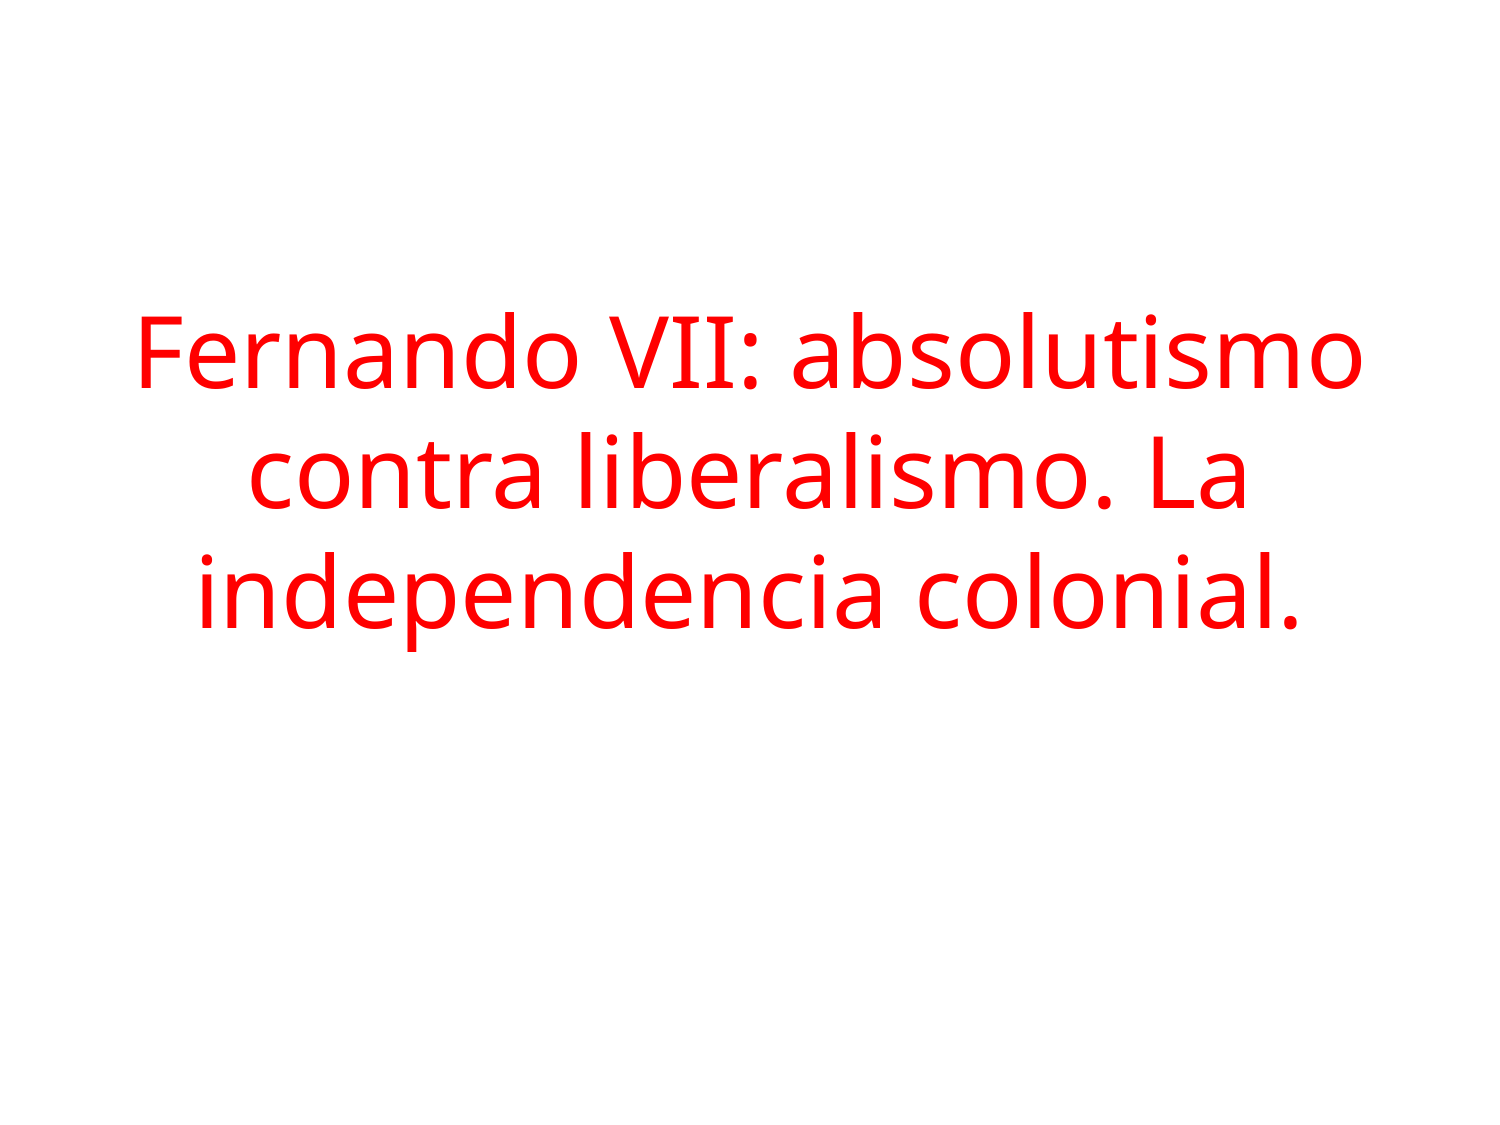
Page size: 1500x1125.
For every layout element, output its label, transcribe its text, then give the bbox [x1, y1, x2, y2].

text_box Fernando VII: absolutismo contra liberalismo. La independencia colonial. [0, 281, 1500, 656]
